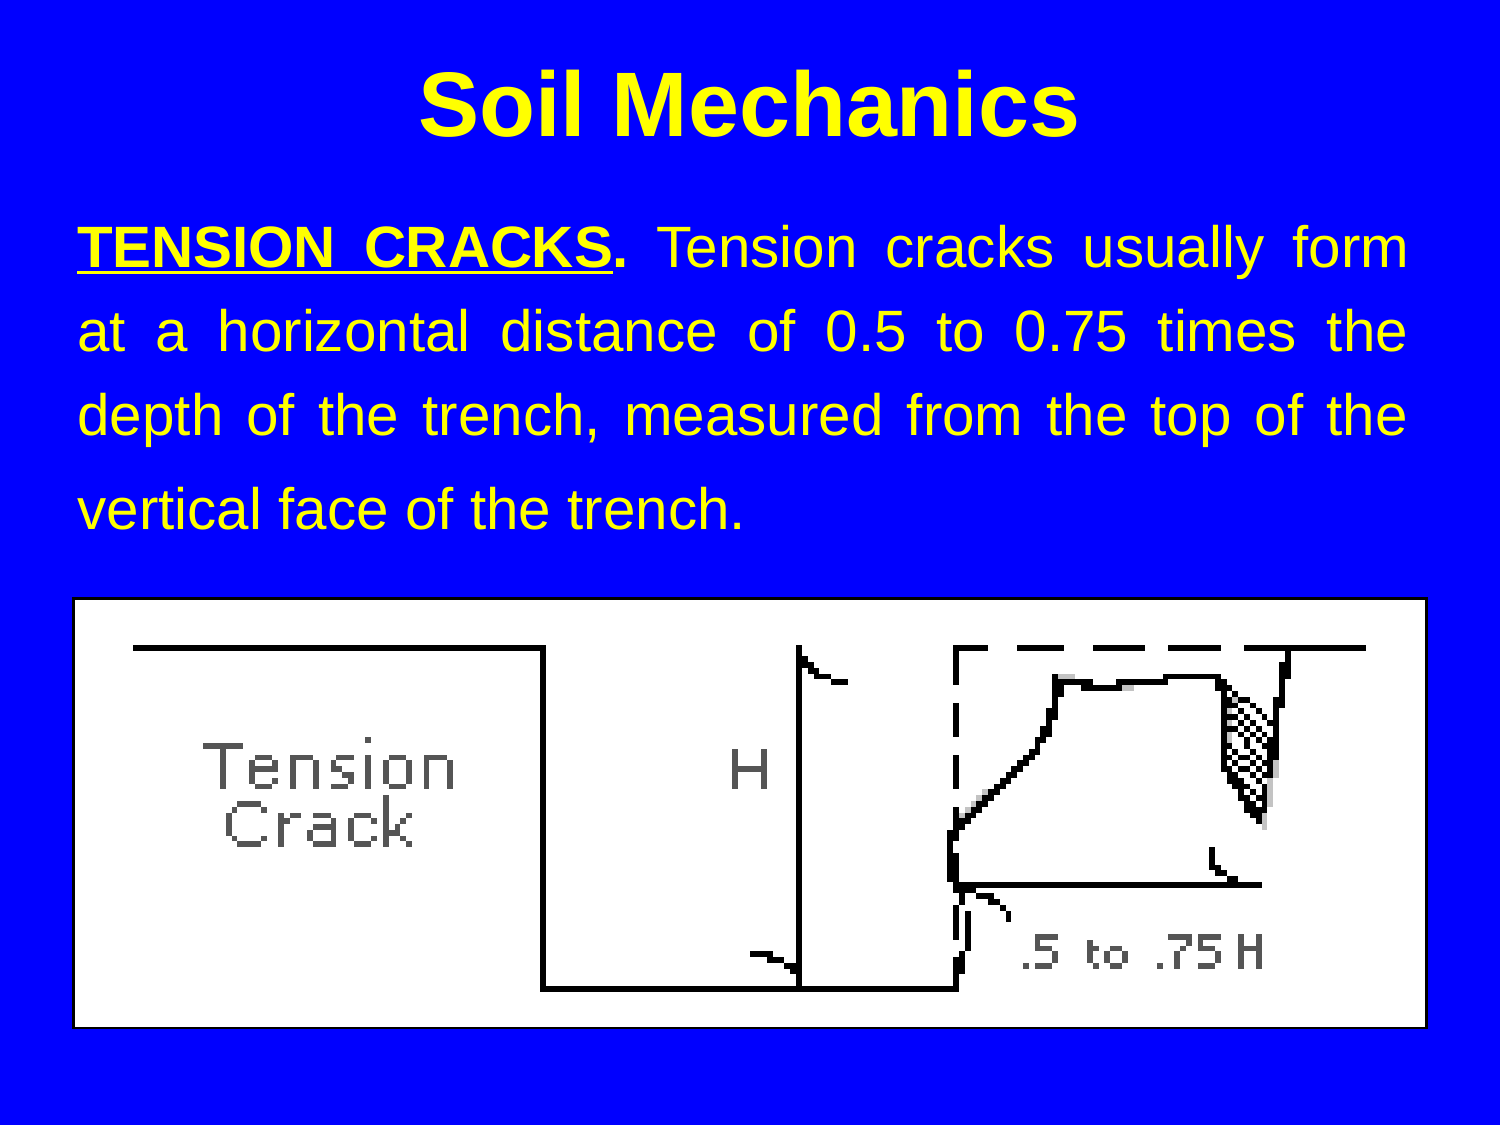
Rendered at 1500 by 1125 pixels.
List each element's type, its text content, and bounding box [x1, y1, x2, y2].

list TENSION CRACKS. Tension cracks usually form at a horizontal distance of 0.5 to 0.75 times the depth of the trench, measured from the top of the vertical face of the trench. [62, 187, 1425, 575]
title Soil Mechanics [112, 37, 1388, 163]
picture [74, 599, 1426, 1027]
